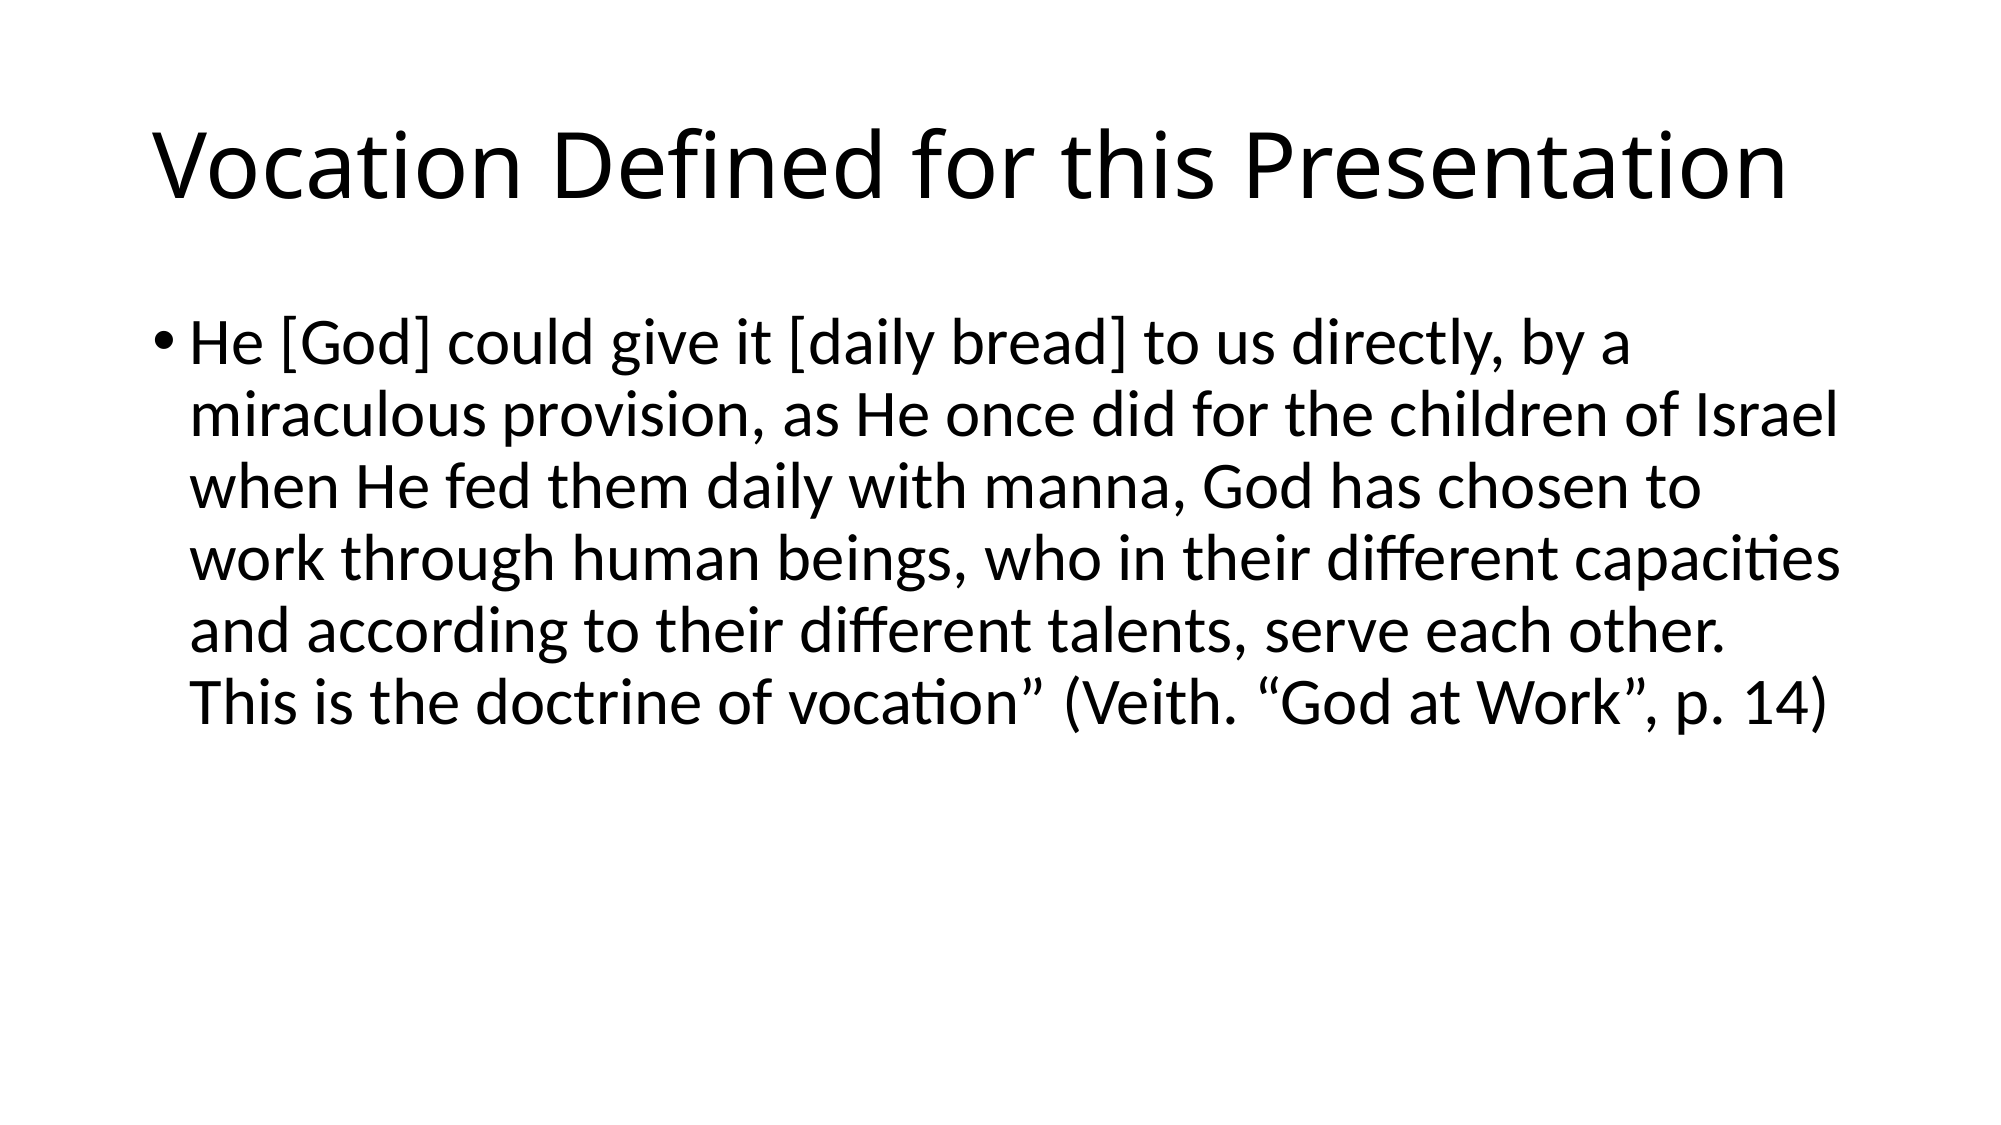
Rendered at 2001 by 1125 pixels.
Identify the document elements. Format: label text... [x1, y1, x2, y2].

list He [God] could give it [daily bread] to us directly, by a miraculous provision, as He once did for the children of Israel when He fed them daily with manna, God has chosen to work through human beings, who in their different capacities and according to their different talents, serve each other. This is the doctrine of vocation” (Veith. “God at Work”, p. 14) [137, 299, 1863, 1014]
title Vocation Defined for this Presentation [137, 59, 1863, 278]
